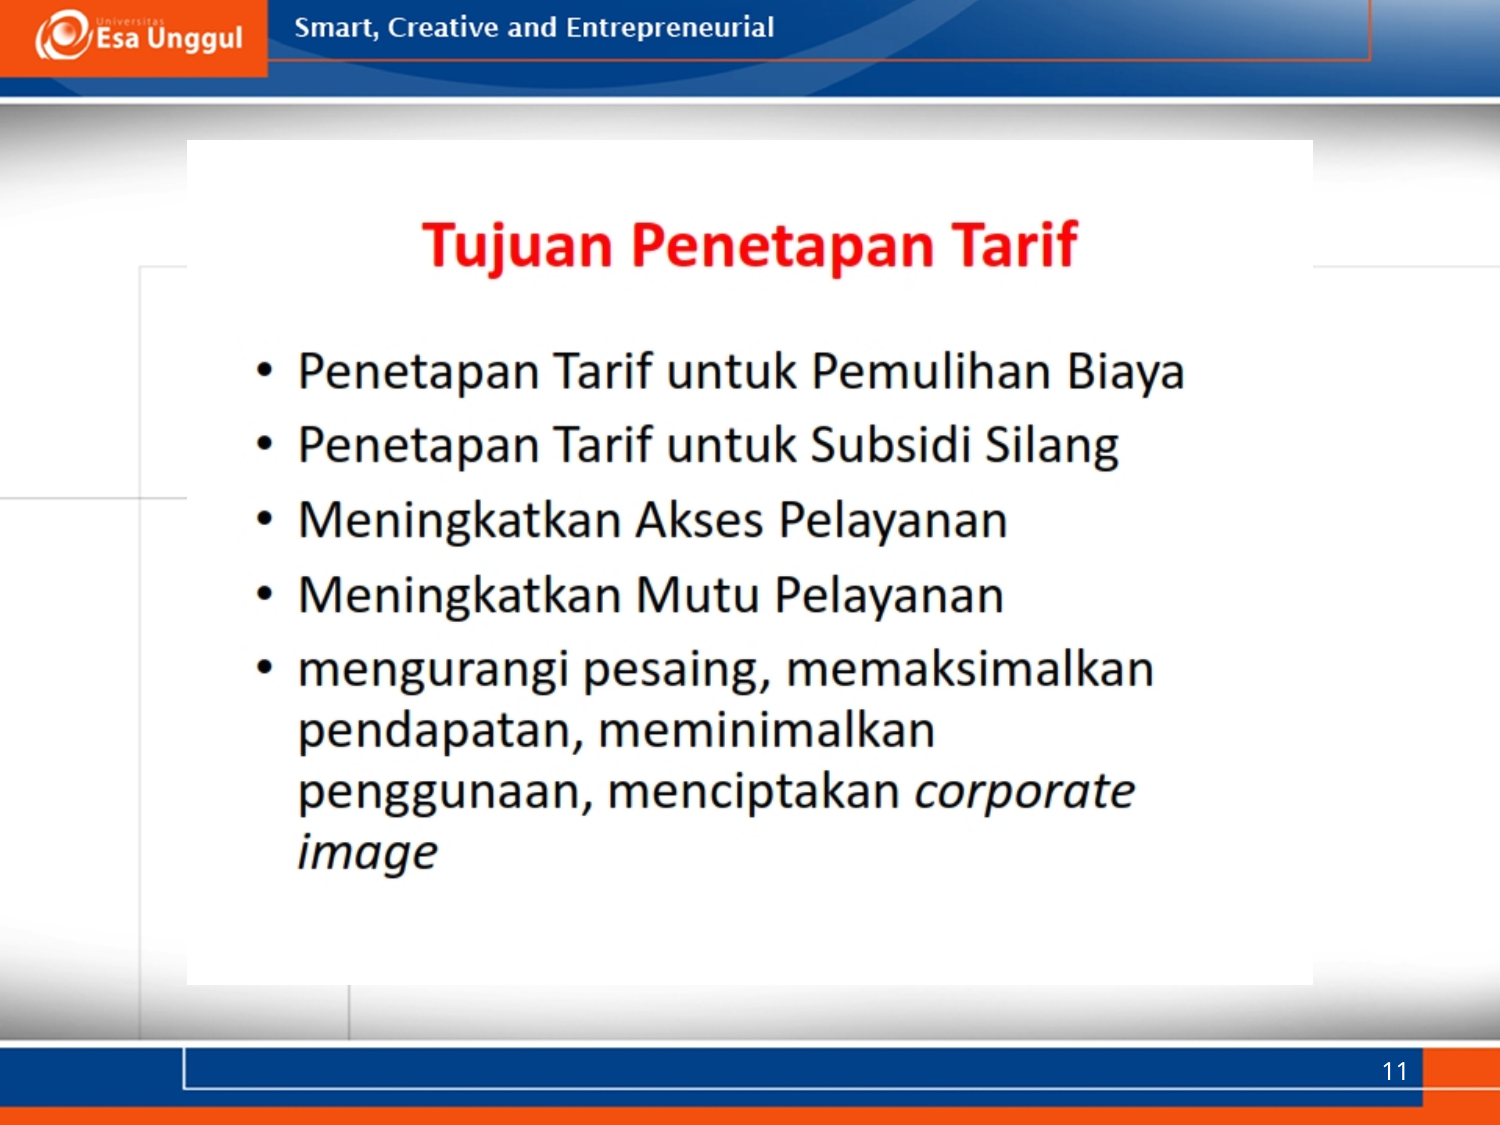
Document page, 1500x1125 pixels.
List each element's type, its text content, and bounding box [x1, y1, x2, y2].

text_box [74, 657, 1425, 1038]
slide_number 11 [1250, 1042, 1425, 1103]
picture [0, 0, 1500, 1125]
